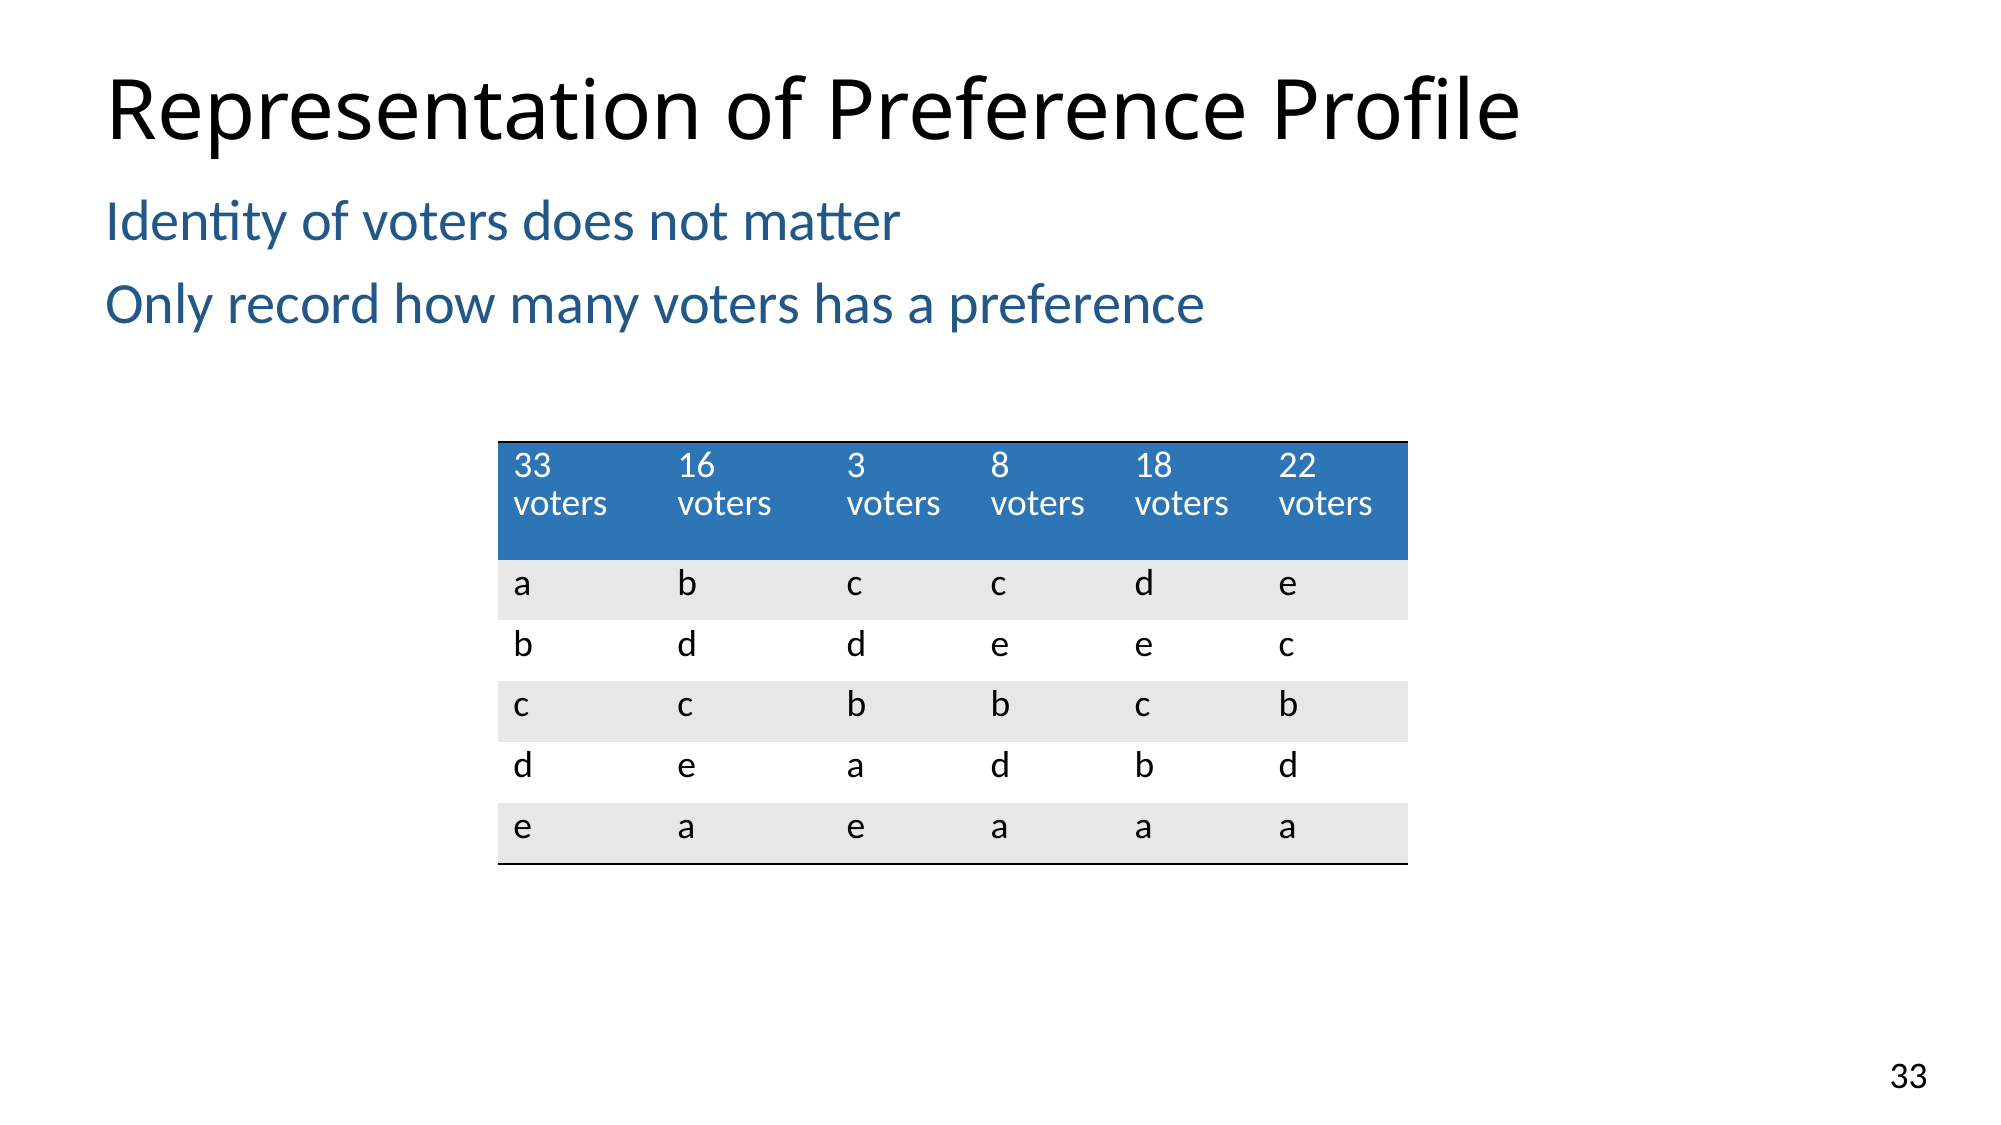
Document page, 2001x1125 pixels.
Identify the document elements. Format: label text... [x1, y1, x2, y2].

table_cell d [1120, 560, 1264, 620]
table_cell a [832, 742, 976, 803]
table_cell d [976, 742, 1120, 803]
table_header 18 voters [1120, 443, 1264, 560]
table_cell c [498, 681, 662, 742]
table_cell e [976, 620, 1120, 681]
table_cell a [498, 560, 662, 620]
table_header 33 voters [498, 443, 662, 560]
table_cell c [976, 560, 1120, 620]
table_cell e [498, 803, 662, 863]
table_cell e [662, 742, 832, 803]
table_cell b [976, 681, 1120, 742]
table_cell a [976, 803, 1120, 863]
title Representation of Preference Profile [90, 60, 1816, 164]
table_cell d [1264, 742, 1408, 803]
table_header 22 voters [1264, 443, 1408, 560]
table_cell b [498, 620, 662, 681]
table_cell d [832, 620, 976, 681]
table_cell a [1120, 803, 1264, 863]
table_cell b [662, 560, 832, 620]
table_cell c [1264, 620, 1408, 681]
table_cell b [1120, 742, 1264, 803]
table_cell e [1120, 620, 1264, 681]
table_cell b [832, 681, 976, 742]
table_cell e [832, 803, 976, 863]
slide_number 33 [1492, 1043, 1943, 1104]
list Identity of voters does not matter Only record how many voters has a preference [90, 182, 1816, 518]
table_cell c [1120, 681, 1264, 742]
table_cell c [832, 560, 976, 620]
table_cell c [662, 681, 832, 742]
table_header 16 voters [662, 443, 832, 560]
table_header 3 voters [832, 443, 976, 560]
table_cell d [498, 742, 662, 803]
table_cell b [1264, 681, 1408, 742]
table_cell e [1264, 560, 1408, 620]
table_cell d [662, 620, 832, 681]
table_cell a [1264, 803, 1408, 863]
table_cell a [662, 803, 832, 863]
table_header 8 voters [976, 443, 1120, 560]
